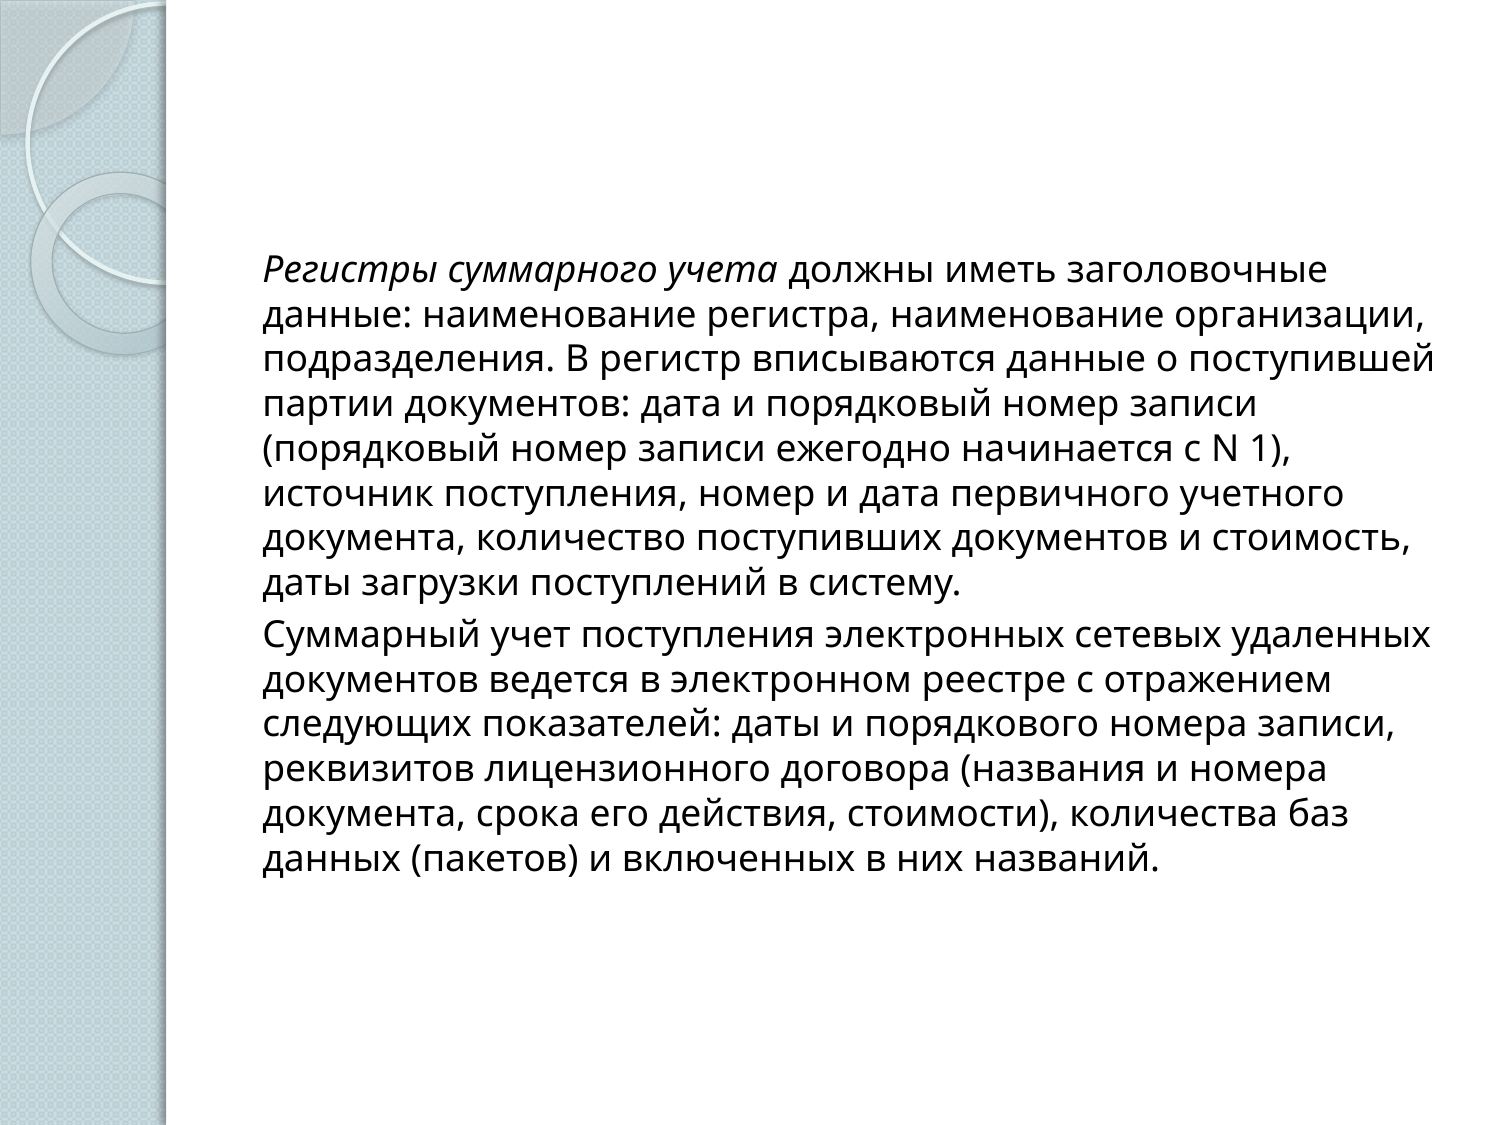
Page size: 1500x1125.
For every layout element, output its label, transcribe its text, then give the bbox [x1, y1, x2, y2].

list Регистры суммарного учета должны иметь заголовочные данные: наименование регистра, наименование организации, подразделения. В регистр вписываются данные о поступившей партии документов: дата и порядковый номер записи (порядковый номер записи ежегодно начинается с N 1), источник поступления, номер и дата первичного учетного документа, количество поступивших документов и стоимость, даты загрузки поступлений в систему. Суммарный учет поступления электронных сетевых удаленных документов ведется в электронном реестре с отражением следующих показателей: даты и порядкового номера записи, реквизитов лицензионного договора (названия и номера документа, срока его действия, стоимости), количества баз данных (пакетов) и включенных в них названий. [235, 237, 1466, 953]
